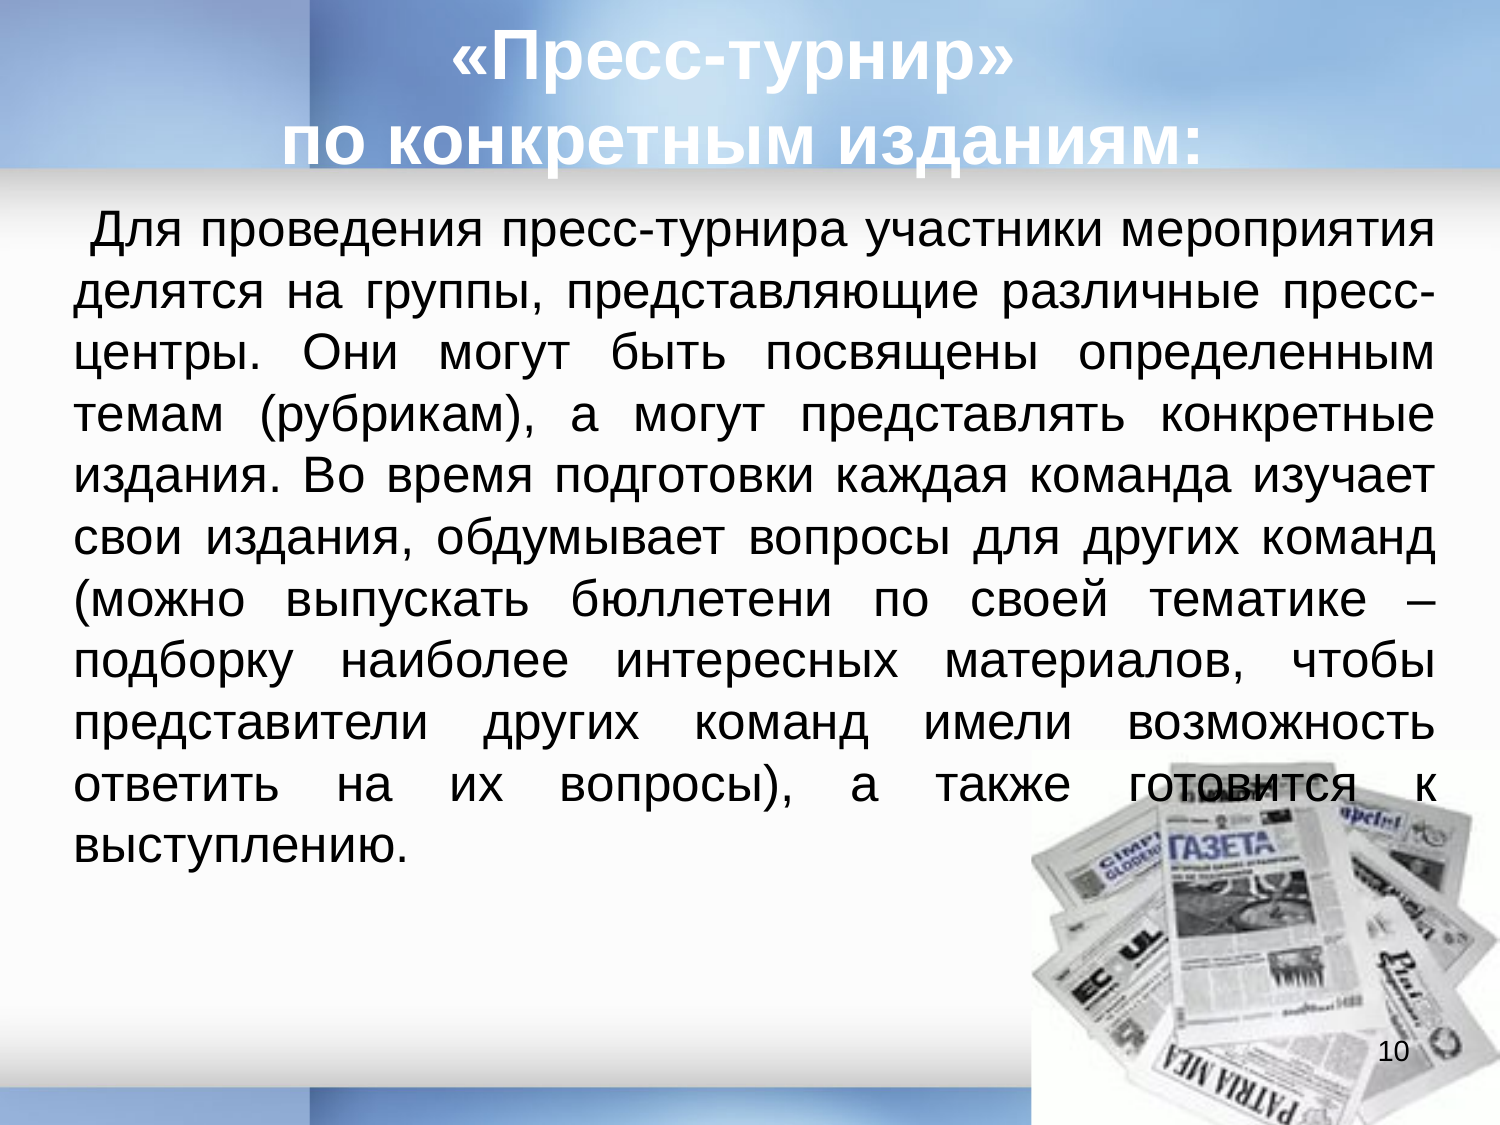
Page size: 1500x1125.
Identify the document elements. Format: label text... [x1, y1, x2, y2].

picture [0, 0, 1500, 1125]
list Для проведения пресс-турнира участники мероприятия делятся на группы, представляющие различные пресс-центры. Они могут быть посвящены определенным темам (рубрикам), а могут представлять конкретные издания. Во время подготовки каждая команда изучает свои издания, обдумывает вопросы для других команд (можно выпускать бюллетени по своей тематике – подборку наиболее интересных материалов, чтобы представители других команд имели возможность ответить на их вопросы), а также готовится к выступлению. [58, 187, 1454, 931]
title «Пресс-турнир» по конкретным изданиям: [58, 0, 1409, 187]
